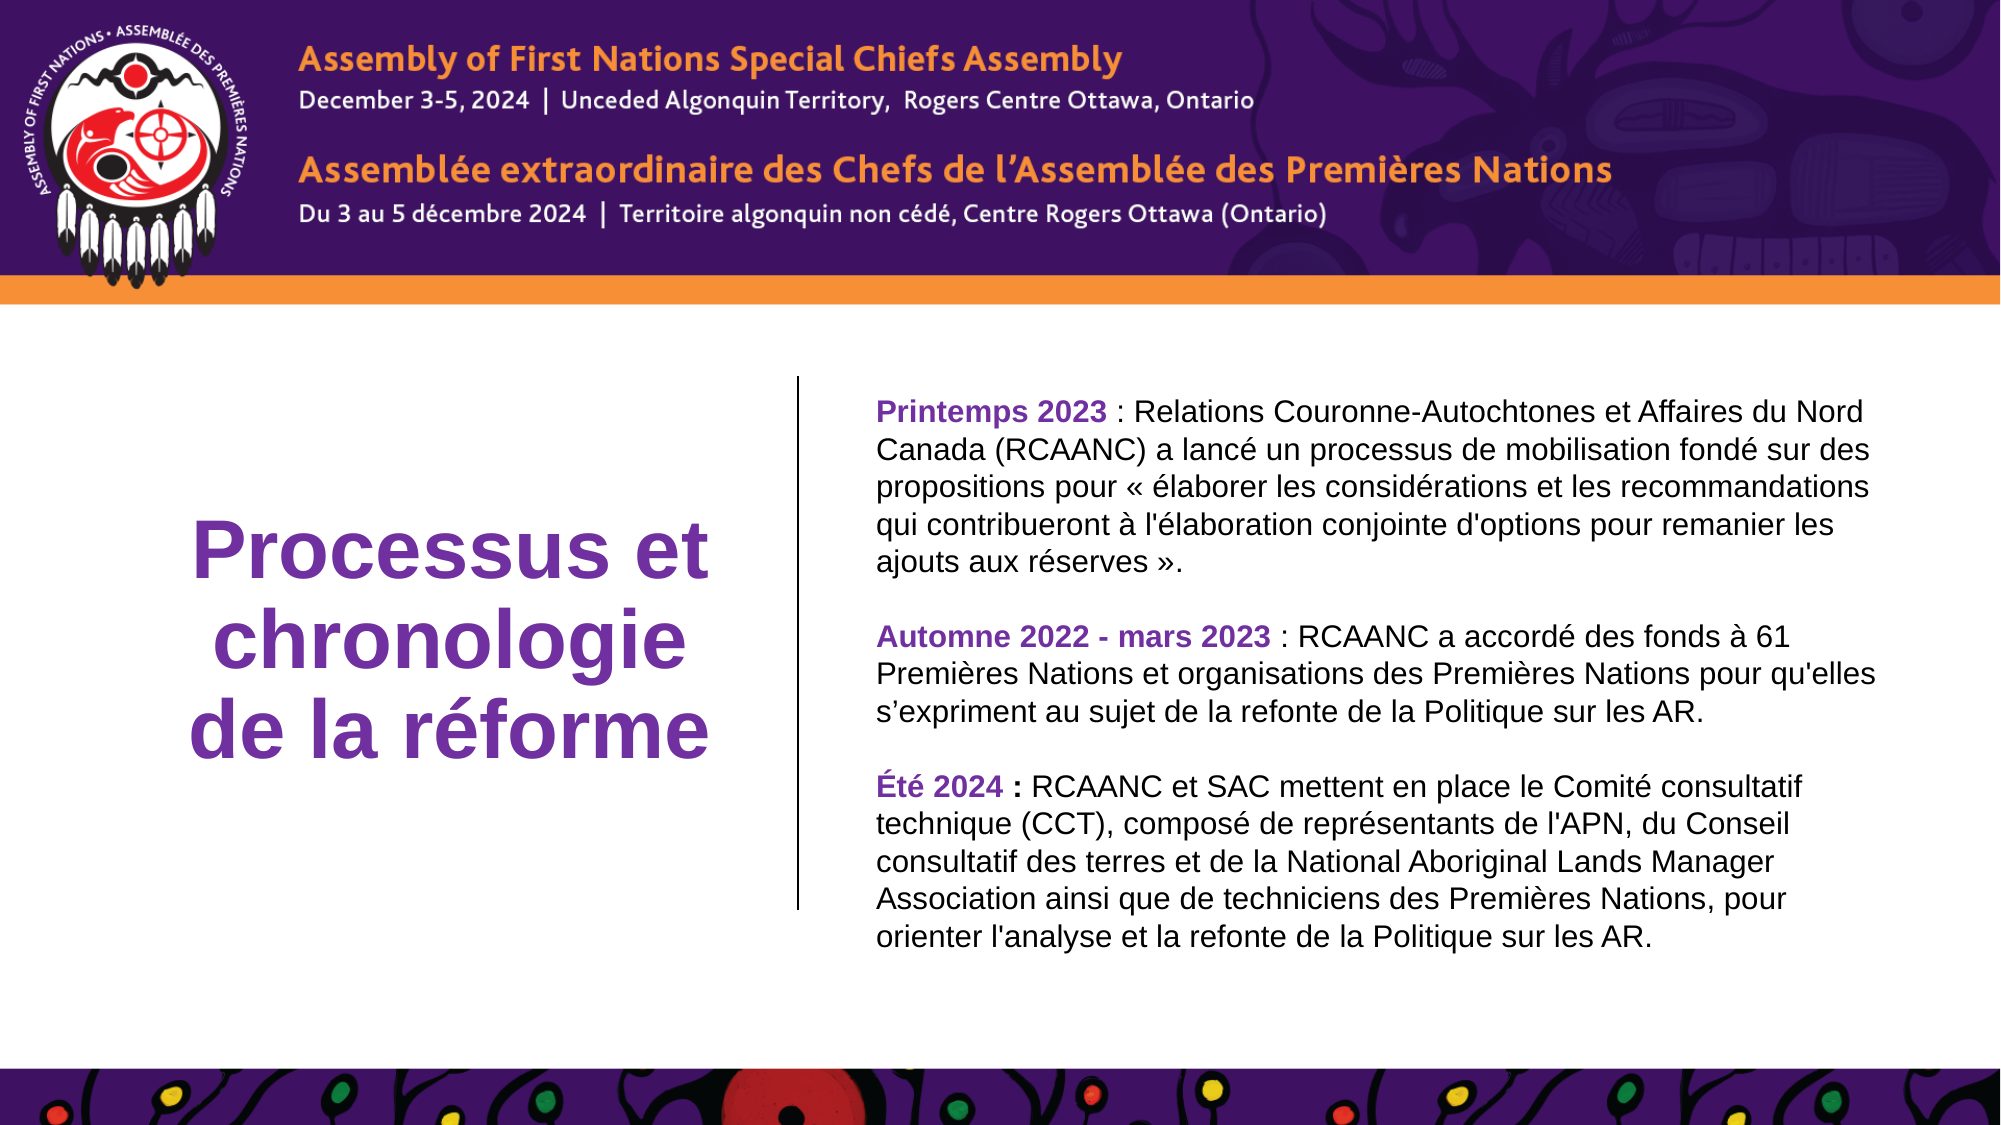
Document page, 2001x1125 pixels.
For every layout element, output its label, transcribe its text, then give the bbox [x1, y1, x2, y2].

title Processus et chronologie de la réforme [163, 237, 737, 1046]
text_box Printemps 2023 : Relations Couronne-Autochtones et Affaires du Nord Canada (RCAANC) a lancé un processus de mobilisation fondé sur des propositions pour « élaborer les considérations et les recommandations qui contribueront à l'élaboration conjointe d'options pour remanier les ajouts aux réserves ». Automne 2022 - mars 2023 : RCAANC a accordé des fonds à 61 Premières Nations et organisations des Premières Nations pour qu'elles s’expriment au sujet de la refonte de la Politique sur les AR. Été 2024 : RCAANC et SAC mettent en place le Comité consultatif technique (CCT), composé de représentants de l'APN, du Conseil consultatif des terres et de la National Aboriginal Lands Manager Association ainsi que de techniciens des Premières Nations, pour orienter l'analyse et la refonte de la Politique sur les AR. [861, 268, 1908, 1077]
picture [0, 0, 2001, 1125]
